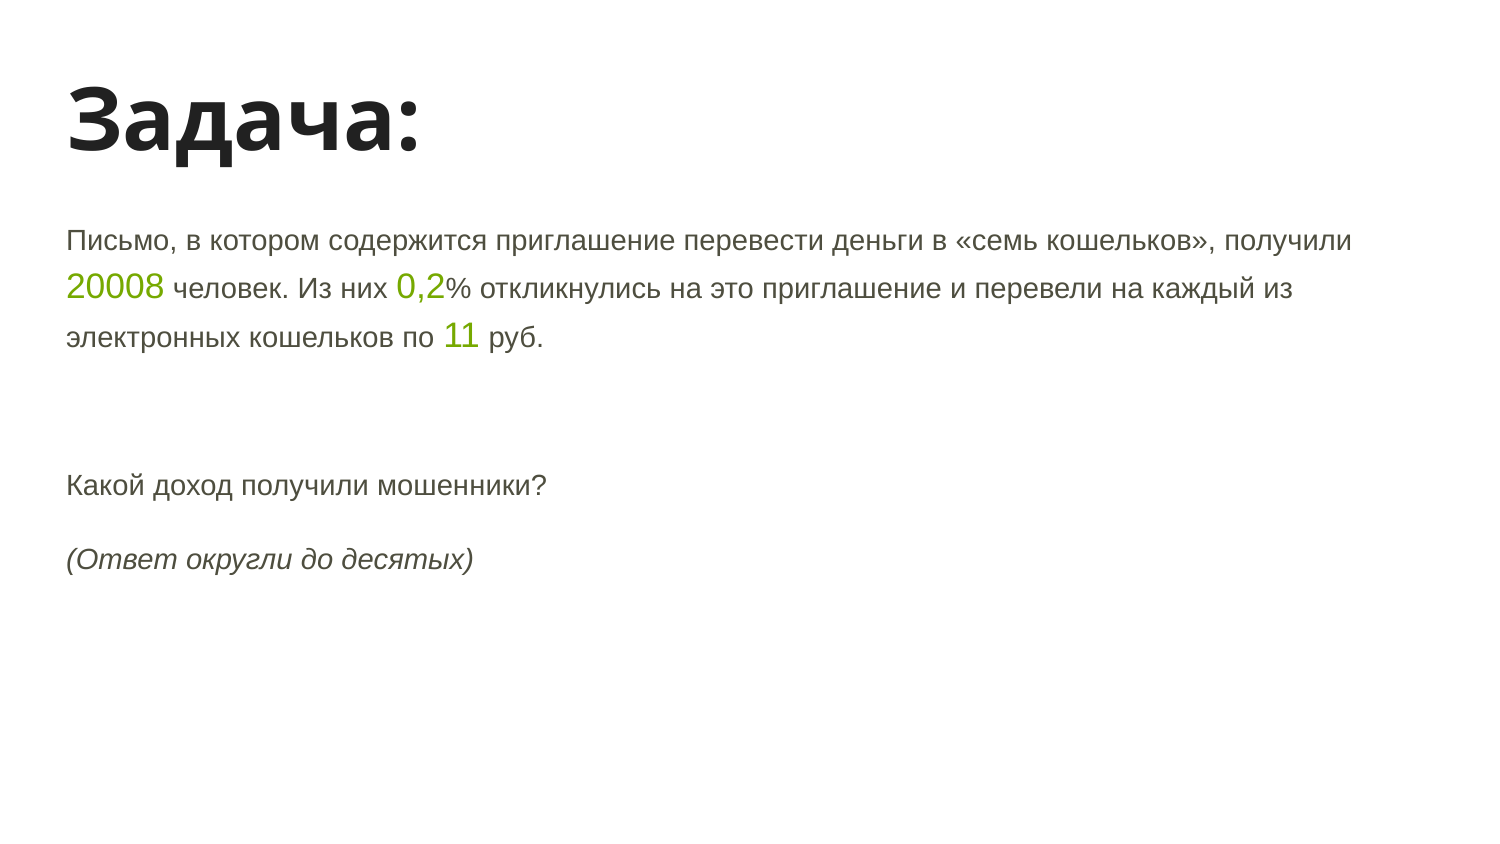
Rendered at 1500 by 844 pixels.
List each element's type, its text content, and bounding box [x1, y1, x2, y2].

title Задача: [51, 48, 1449, 180]
list Письмо, в котором содержится приглашение перевести деньги в «семь кошельков», получили 20008 человек. Из них 0,2% откликнулись на это приглашение и перевели на каждый из электронных кошельков по 11 руб. Какой доход получили мошенники? (Ответ округли до десятых) [51, 201, 1449, 750]
